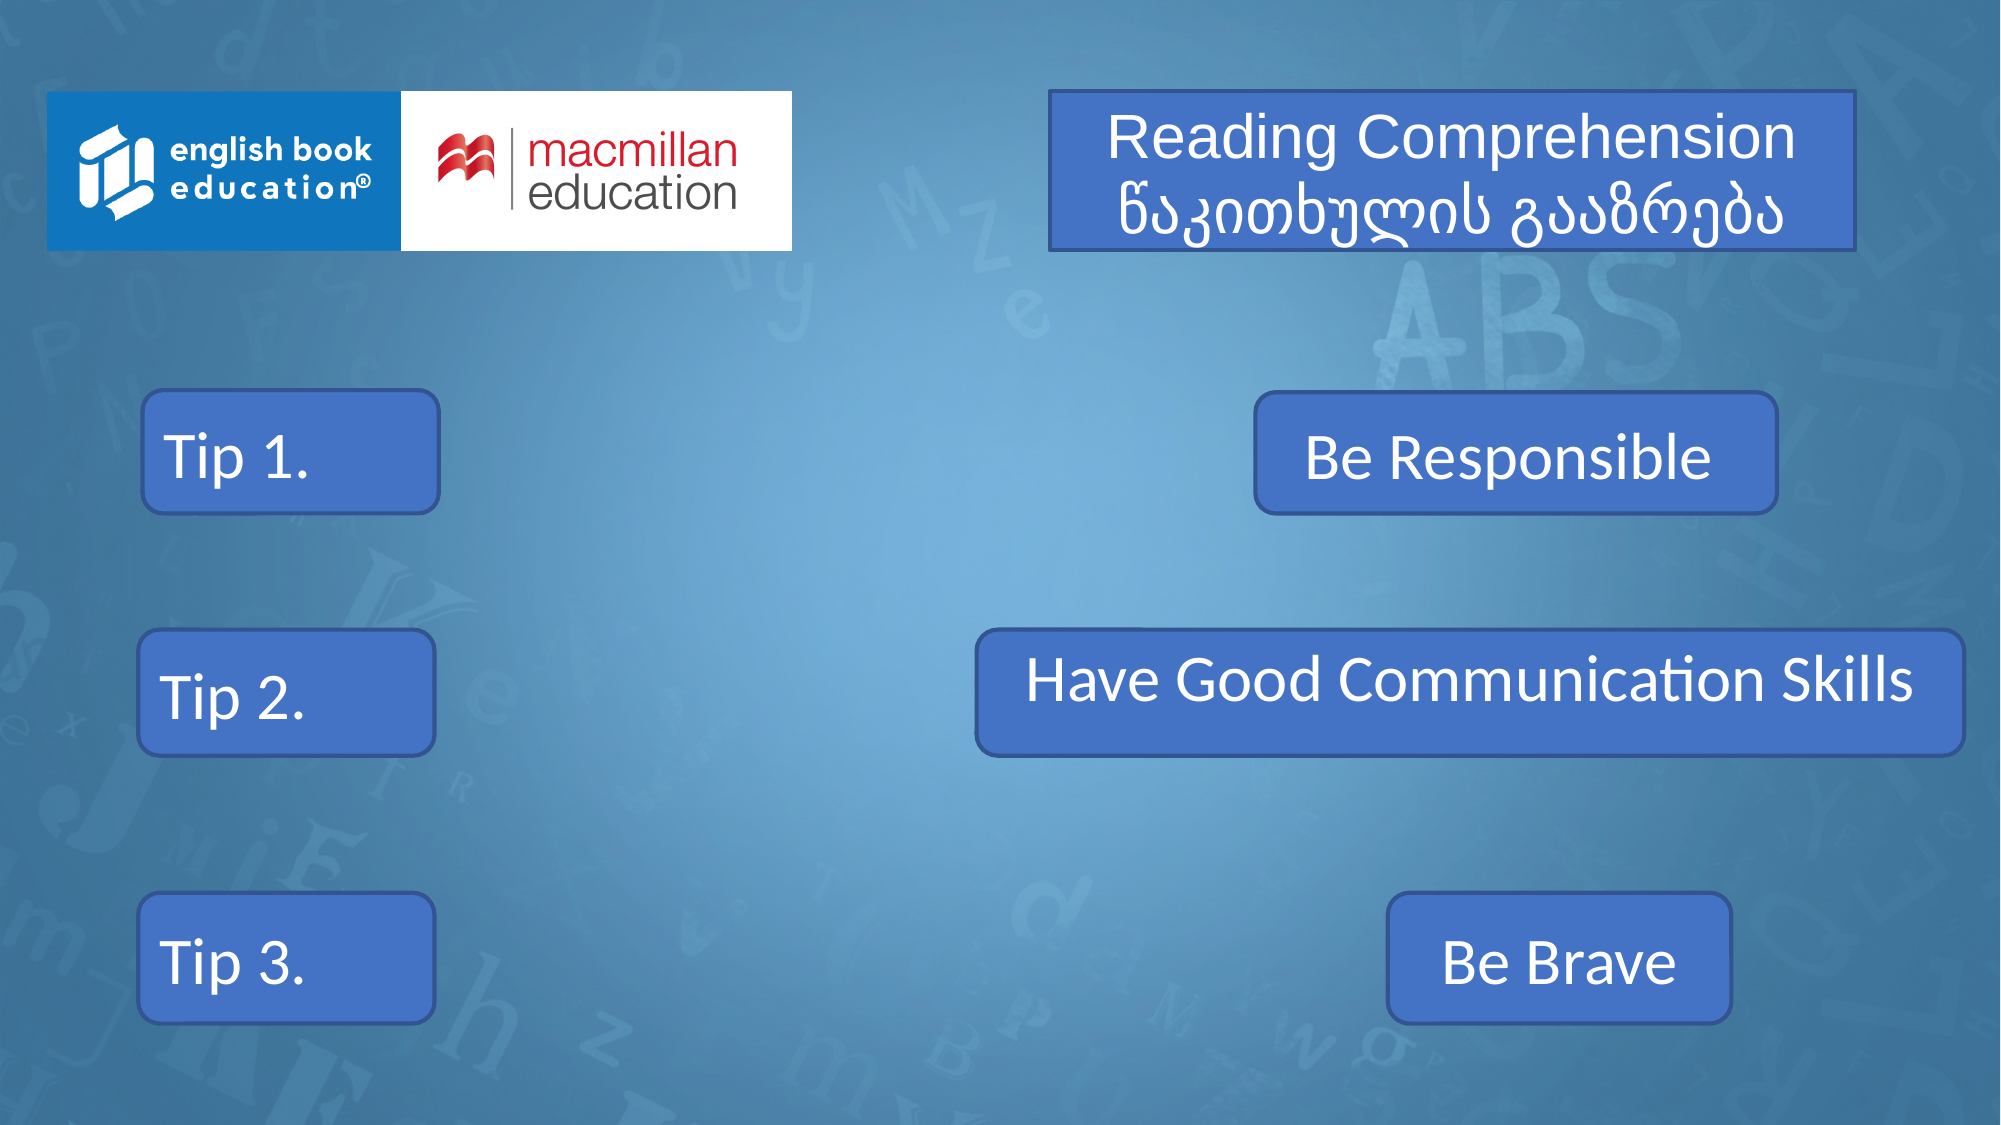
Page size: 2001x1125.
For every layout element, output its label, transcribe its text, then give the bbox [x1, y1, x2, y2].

text_box Reading Comprehension წაკითხულის გააზრება [1048, 89, 1857, 252]
text_box Be Brave [1385, 890, 1734, 1026]
text_box Tip 3. [136, 890, 437, 1026]
text_box Tip 1. [140, 388, 441, 516]
picture [0, 0, 2001, 1125]
text_box Tip 2. [136, 627, 437, 758]
text_box Have Good Communication Skills [974, 627, 1967, 758]
text_box Be Responsible [1253, 390, 1780, 516]
